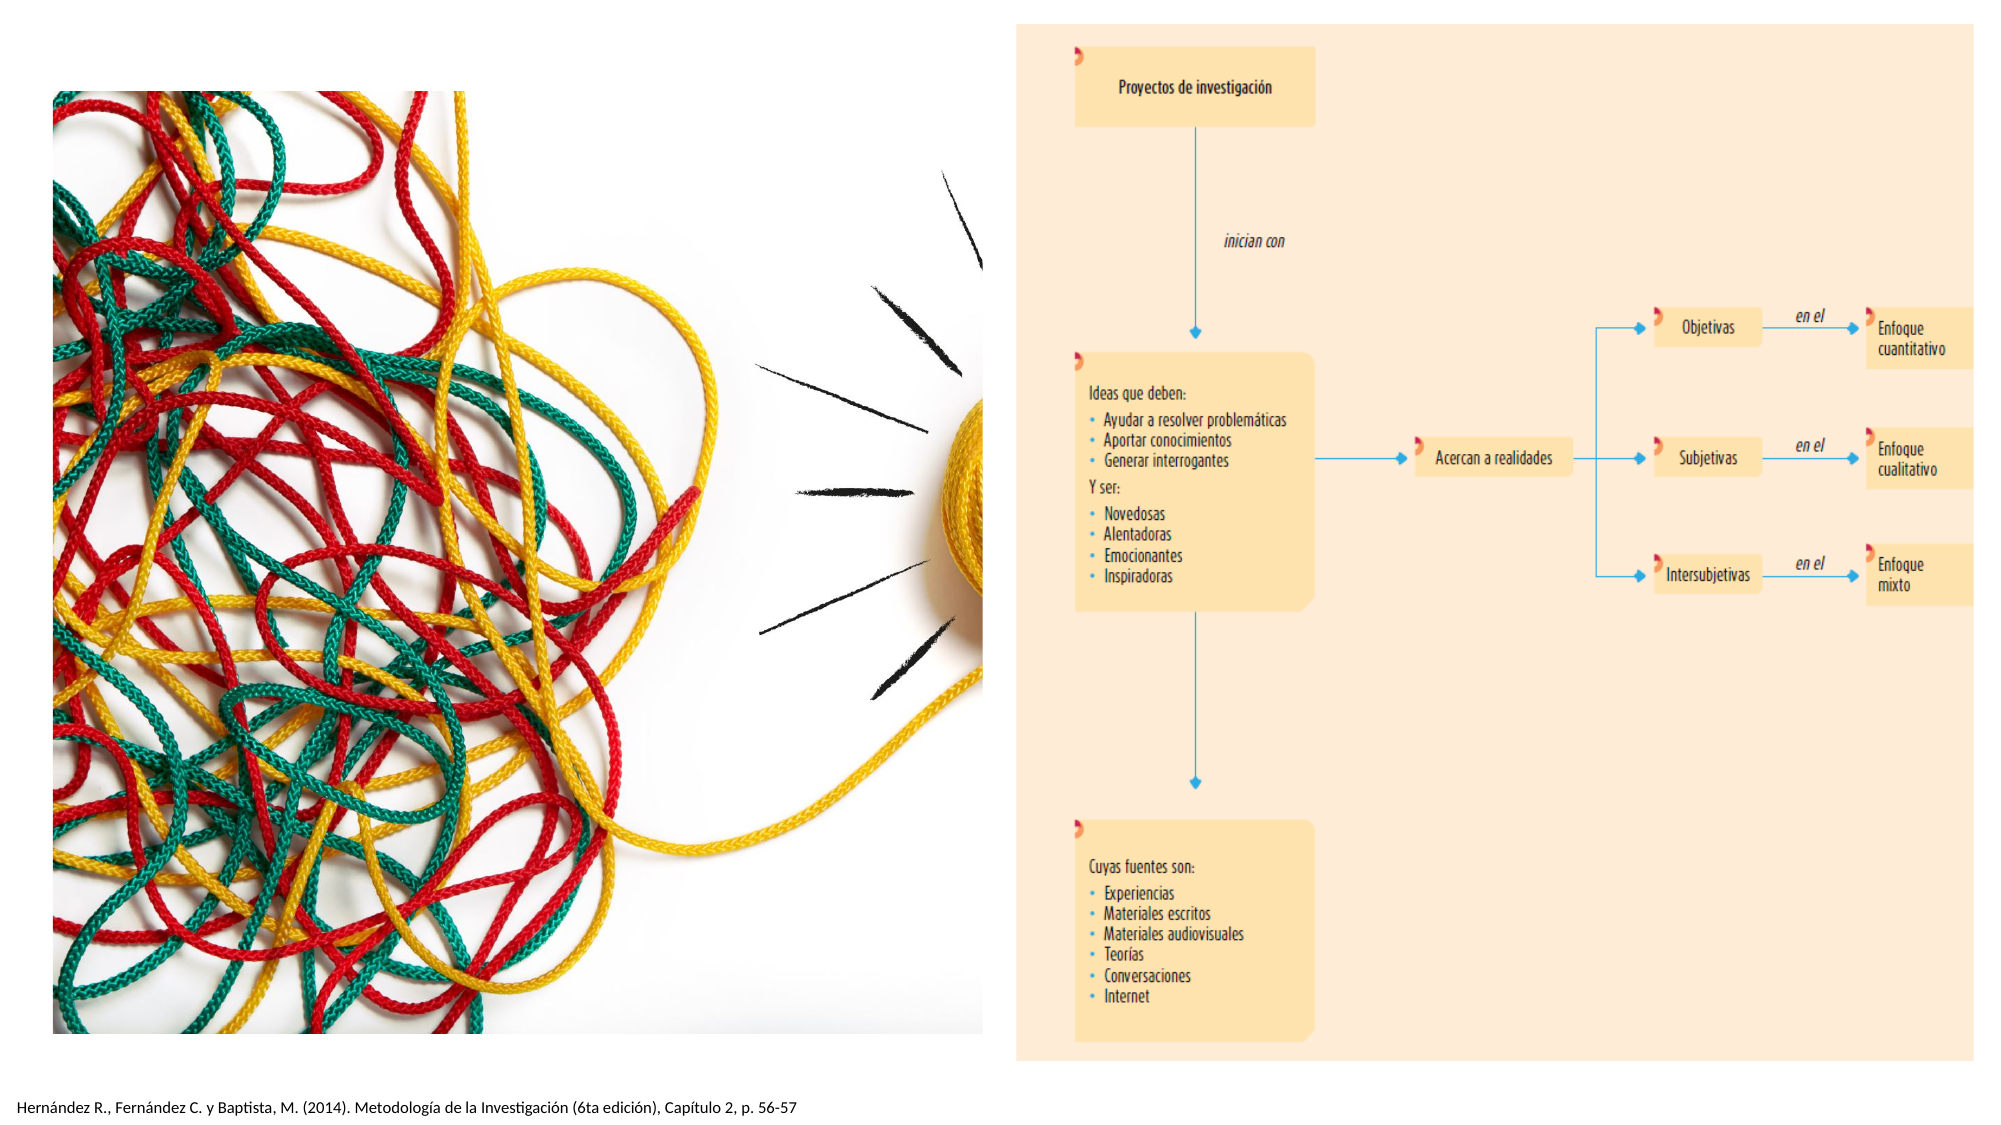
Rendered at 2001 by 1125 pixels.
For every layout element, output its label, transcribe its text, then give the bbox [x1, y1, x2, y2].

text_box Hernández R., Fernández C. y Baptista, M. (2014). Metodología de la Investigación (6ta edición), Capítulo 2, p. 56-57 [2, 1089, 821, 1125]
picture [52, 91, 983, 1034]
picture [1016, 24, 1974, 1061]
text_box [0, 0, 2000, 1125]
